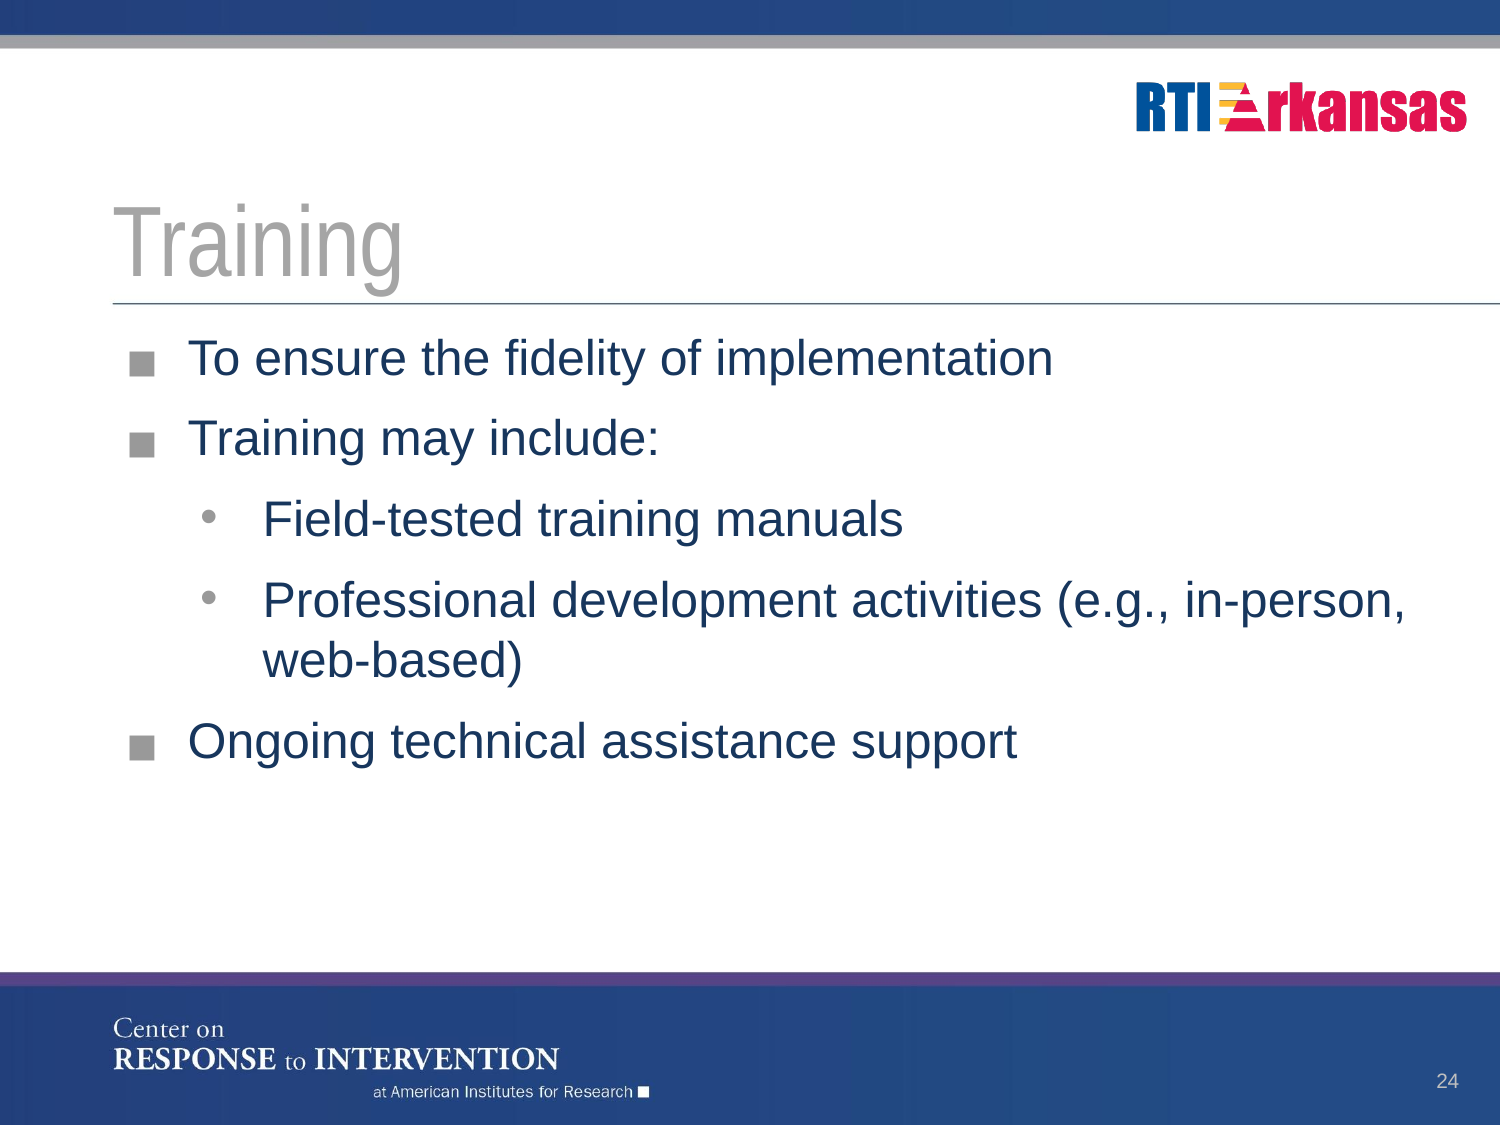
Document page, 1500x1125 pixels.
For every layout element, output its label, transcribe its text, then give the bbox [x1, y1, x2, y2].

title Training [112, 52, 1462, 296]
picture [0, 0, 1500, 1125]
list To ensure the fidelity of implementation Training may include: Field-tested training manuals Professional development activities (e.g., in-person, web-based) Ongoing technical assistance support [112, 324, 1425, 988]
slide_number 24 [1436, 1067, 1462, 1093]
